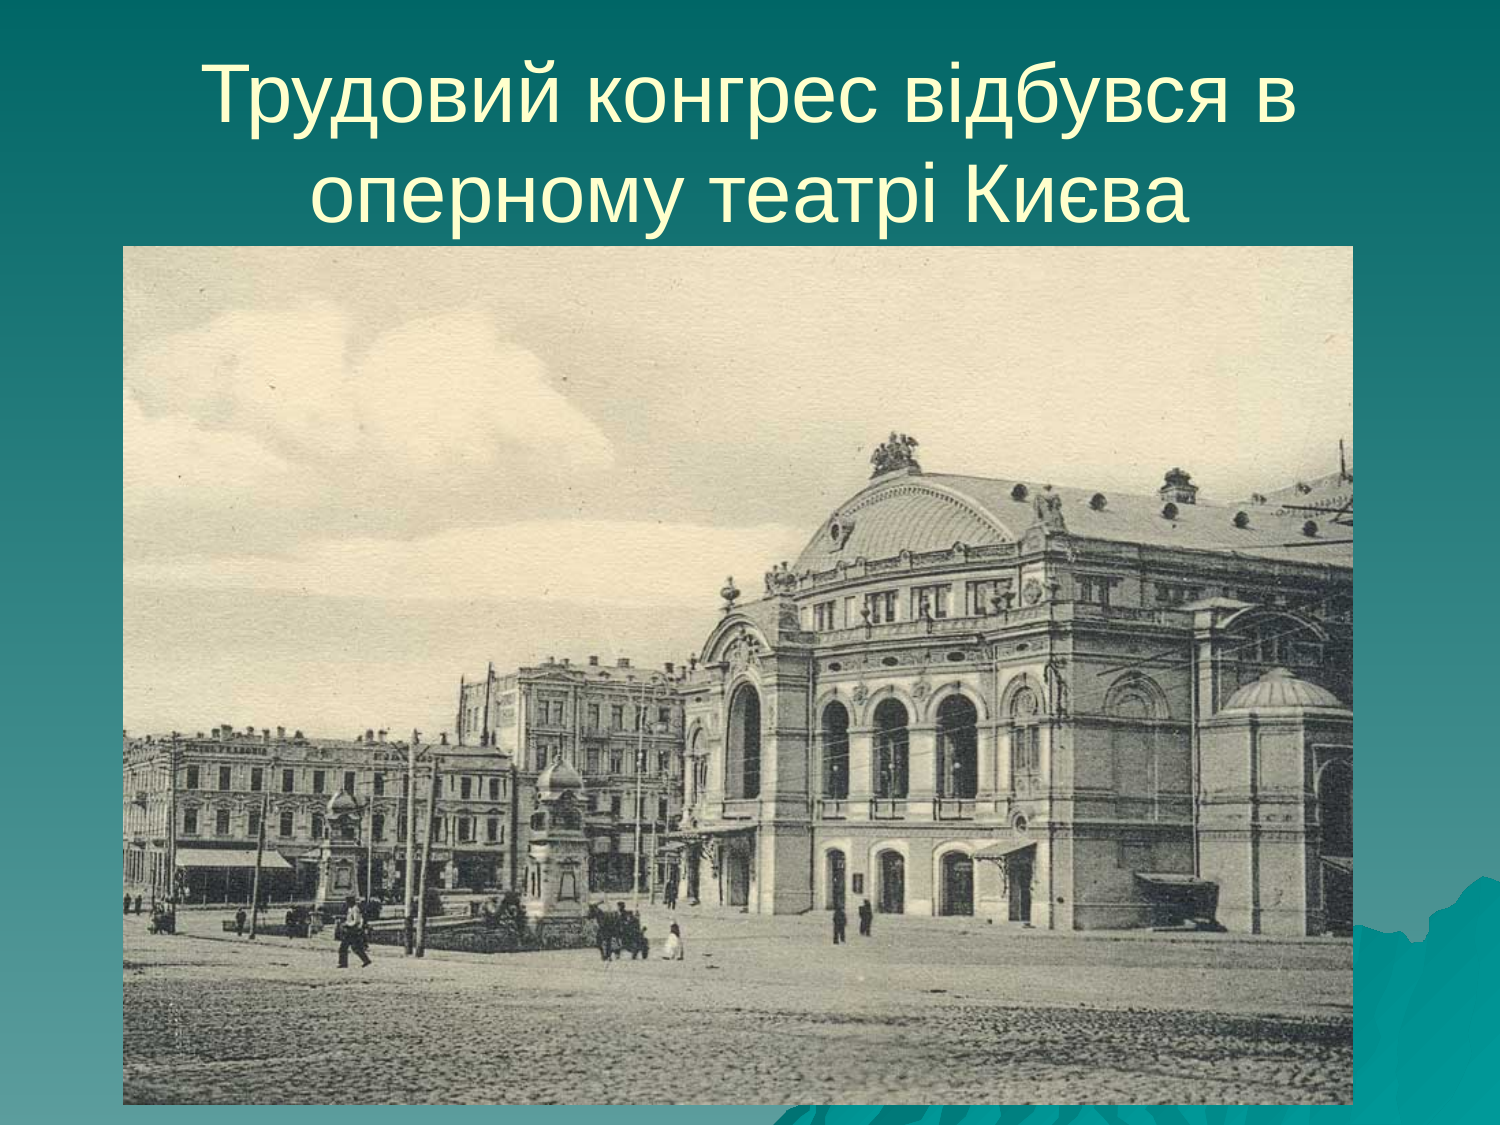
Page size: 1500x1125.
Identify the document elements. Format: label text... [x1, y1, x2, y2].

picture [123, 246, 1353, 1105]
title Трудовий конгрес відбувся в оперному театрі Києва [75, 45, 1425, 233]
